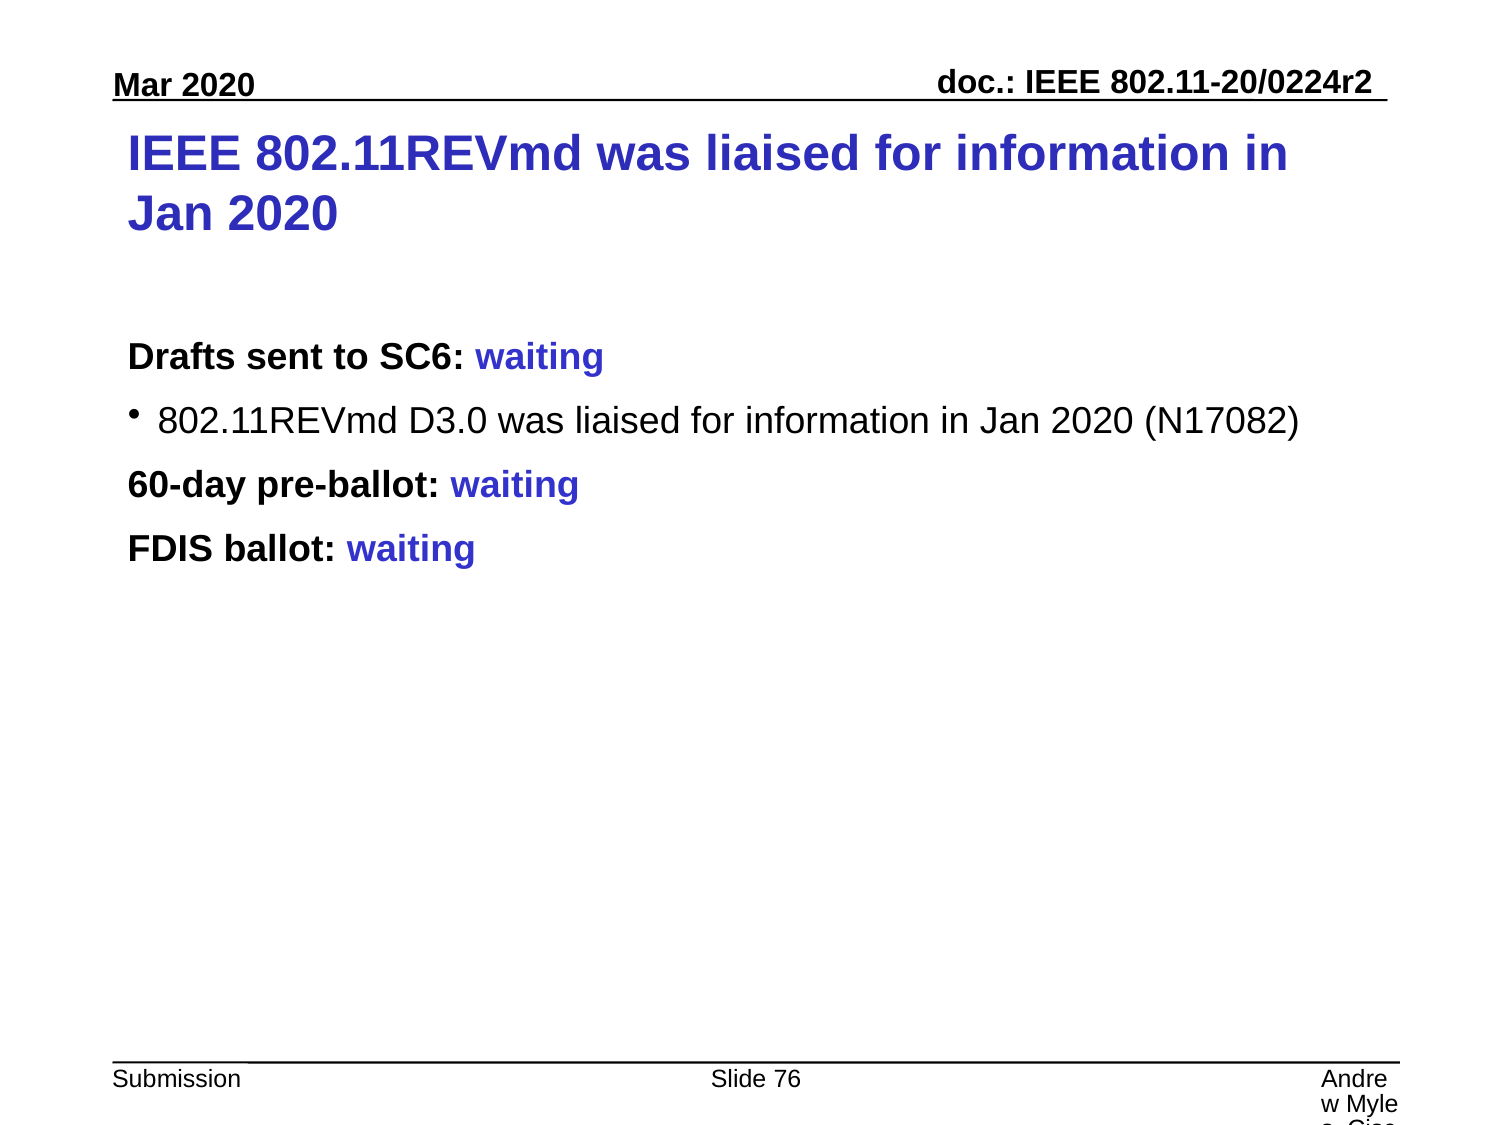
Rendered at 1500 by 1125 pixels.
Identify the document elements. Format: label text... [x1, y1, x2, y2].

slide_number Slide 76 [709, 1061, 803, 1093]
title IEEE 802.11REVmd was liaised for information in Jan 2020 [112, 112, 1388, 288]
footer Andrew Myles, Cisco [1320, 1061, 1402, 1093]
list Drafts sent to SC6: waiting 802.11REVmd D3.0 was liaised for information in Jan 2020 (N17082) 60-day pre-ballot: waiting FDIS ballot: waiting [112, 324, 1388, 1000]
